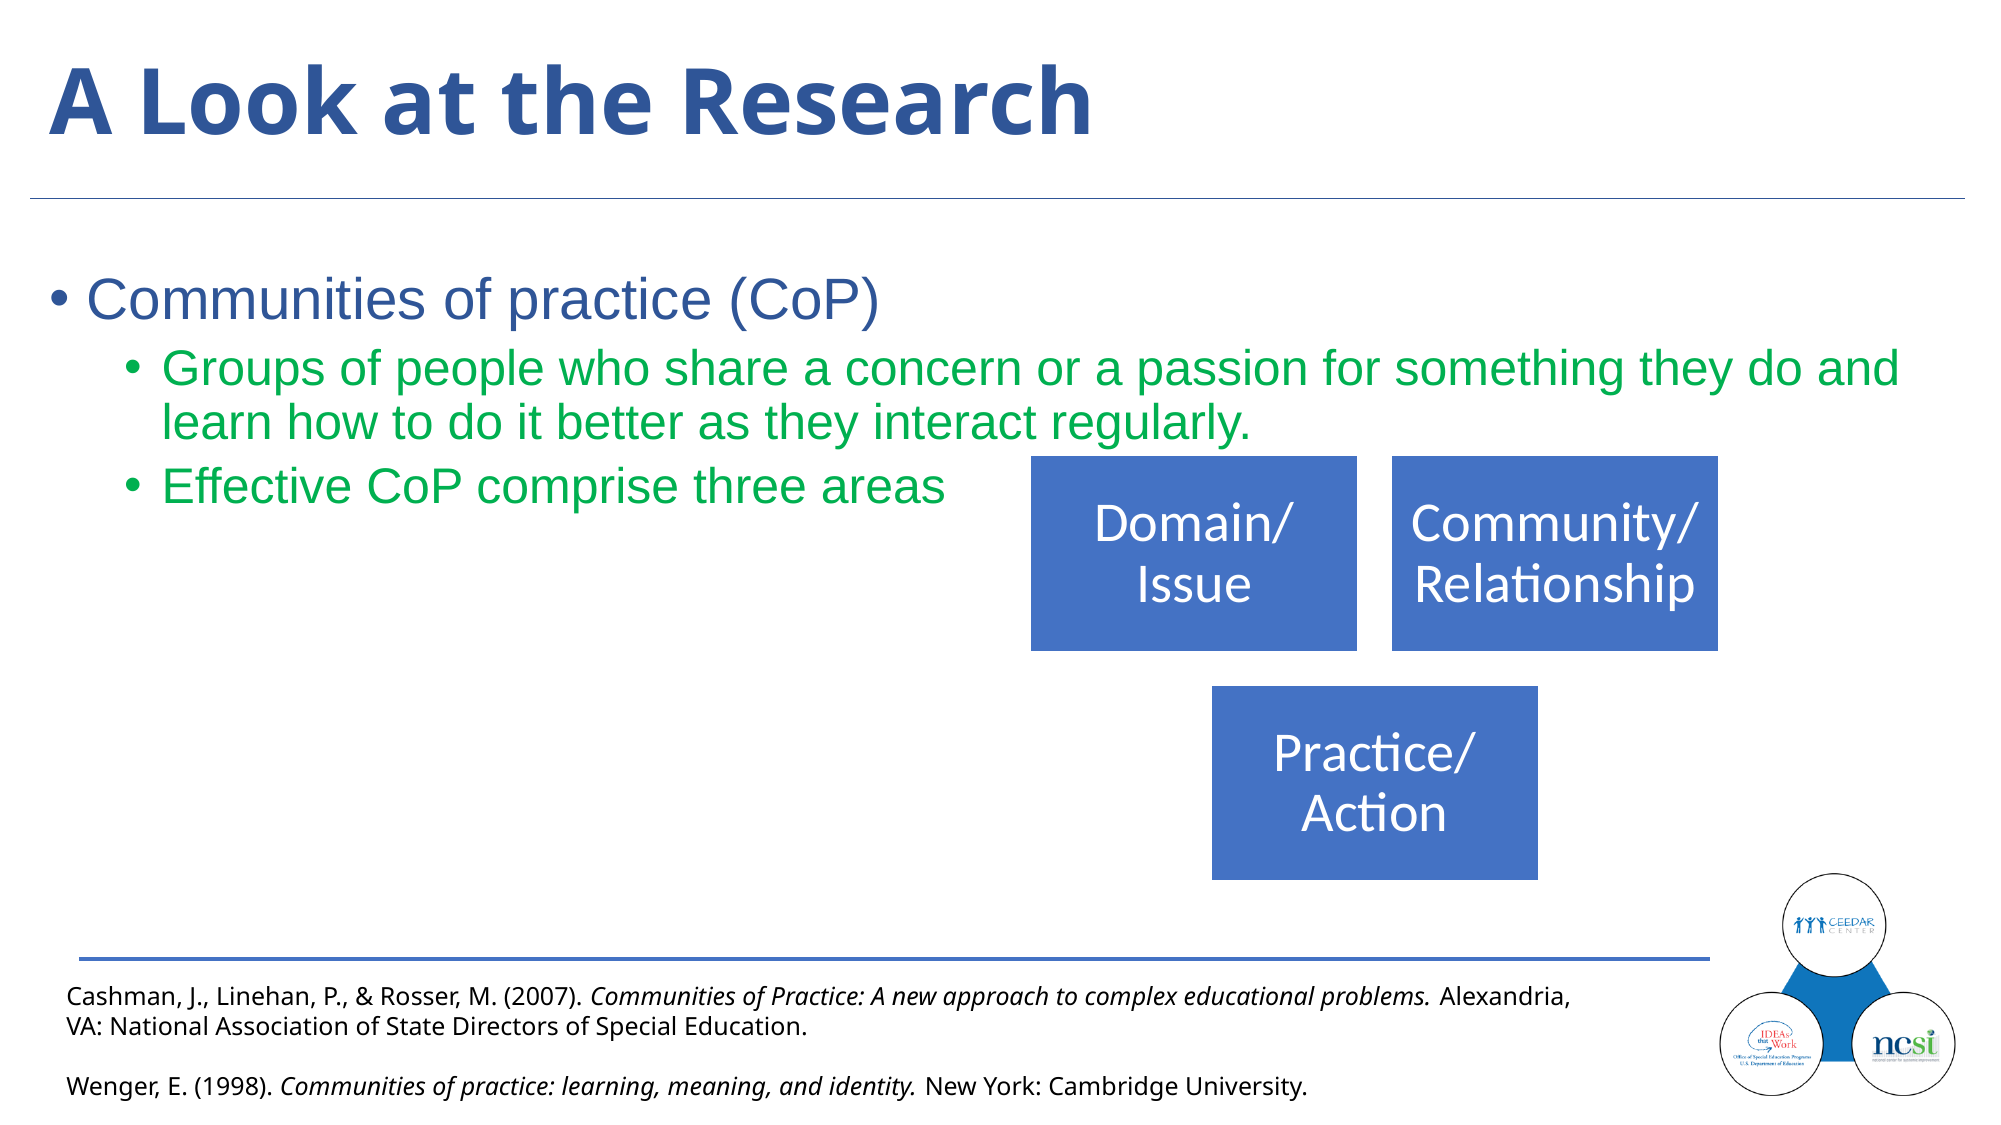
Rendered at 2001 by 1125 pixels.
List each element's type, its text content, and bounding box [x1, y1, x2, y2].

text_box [998, 454, 1752, 882]
title A Look at the Research [34, 33, 1969, 176]
picture [1710, 959, 1965, 1109]
text_box Cashman, J., Linehan, P., & Rosser, M. (2007). Communities of Practice: A new approach to complex educational problems. Alexandria, VA: National Association of State Directors of Special Education. Wenger, E. (1998). Communities of practice: learning, meaning, and identity. New York: Cambridge University. [51, 973, 1626, 1108]
list Communities of practice (CoP) Groups of people who share a concern or a passion for something they do and learn how to do it better as they interact regularly. Effective CoP comprise three areas [34, 261, 1969, 959]
